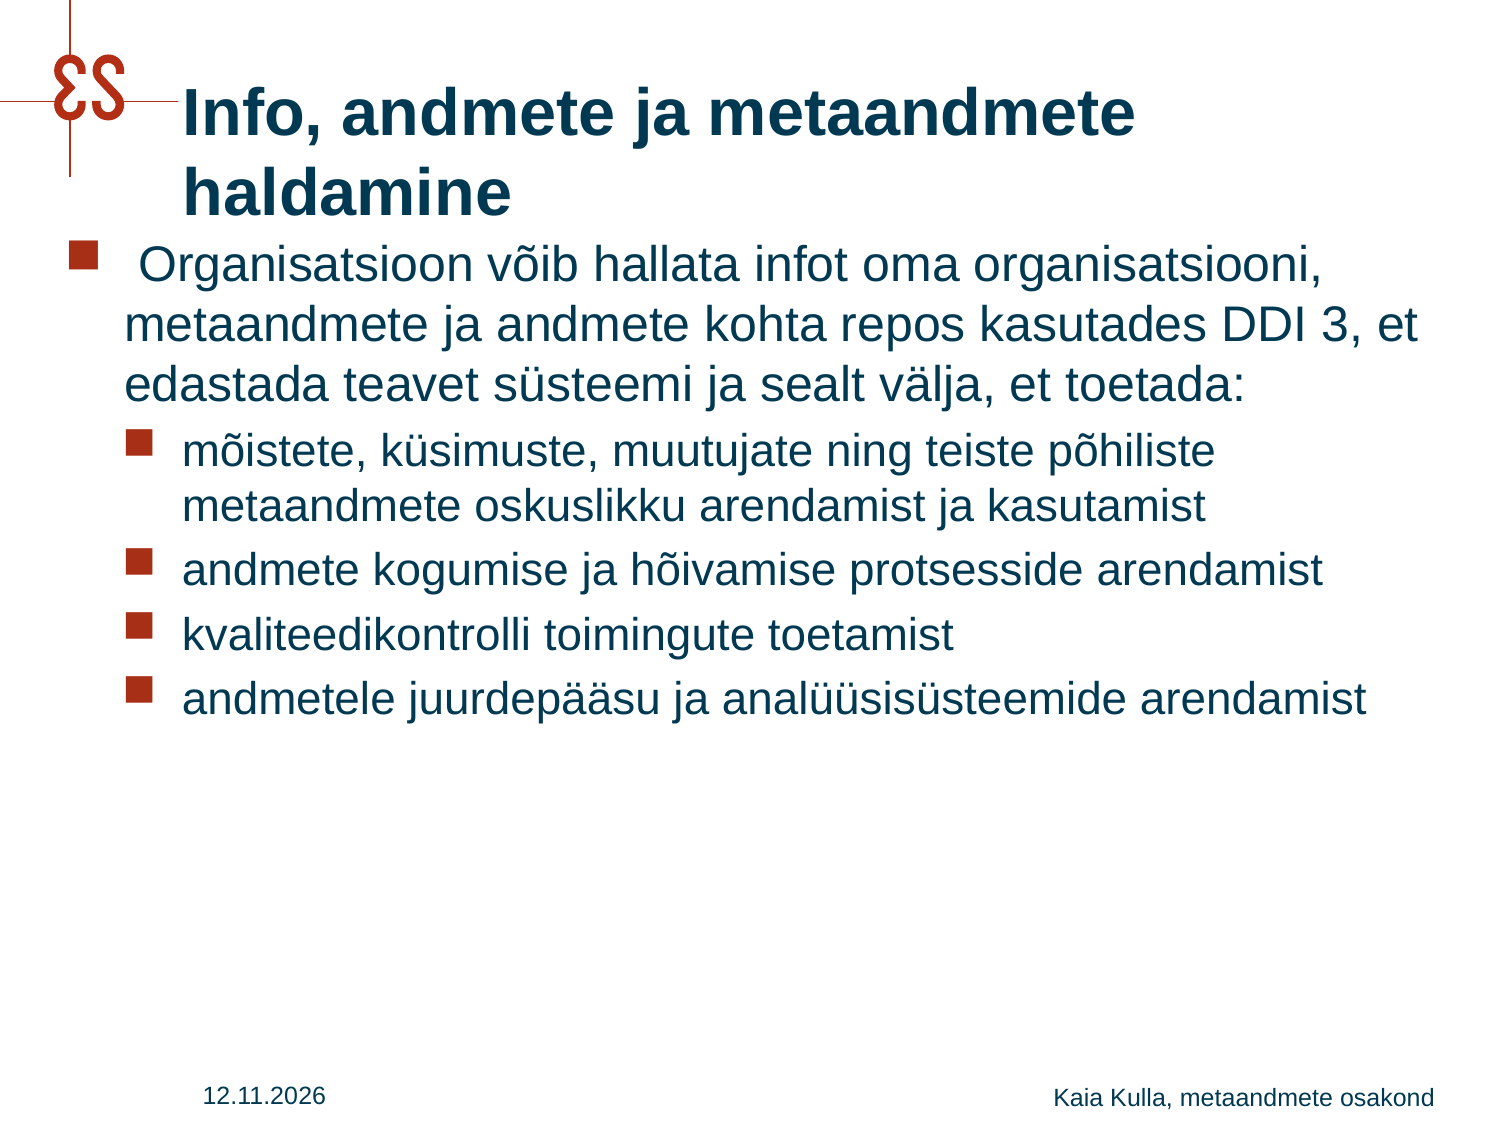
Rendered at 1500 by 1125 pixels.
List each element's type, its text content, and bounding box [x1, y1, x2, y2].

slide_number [187, 1065, 538, 1125]
list Organisatsioon võib hallata infot oma organisatsiooni, metaandmete ja andmete kohta repos kasutades DDI 3, et edastada teavet süsteemi ja sealt välja, et toetada: mõistete, küsimuste, muutujate ning teiste põhiliste metaandmete oskuslikku arendamist ja kasutamist andmete kogumise ja hõivamise protsesside arendamist kvaliteedikontrolli toimingute toetamist andmetele juurdepääsu ja analüüsisüsteemide arendamist [64, 231, 1453, 1012]
title Info, andmete ja metaandmete haldamine [182, 77, 1459, 221]
footer Kaia Kulla, metaandmete osakond [960, 1087, 1437, 1125]
